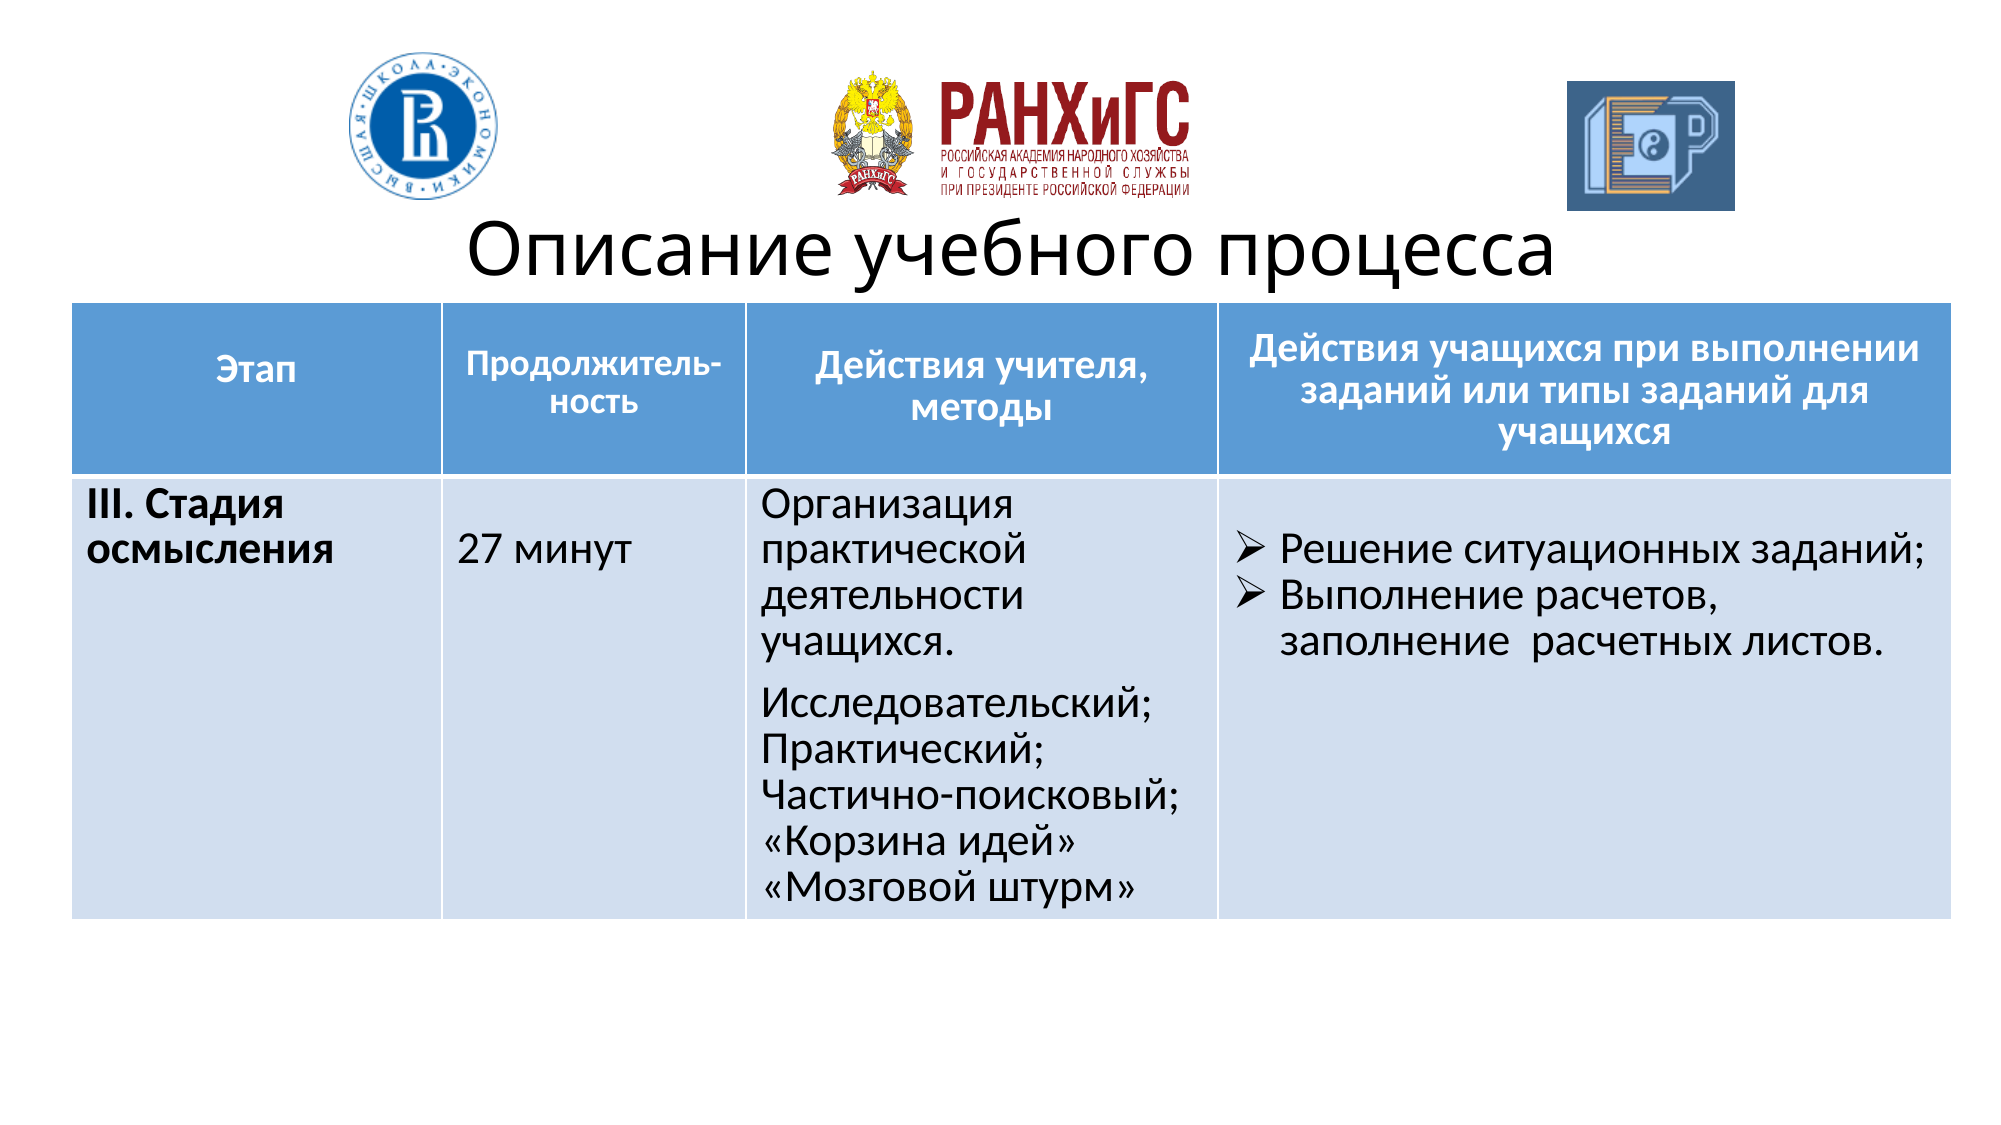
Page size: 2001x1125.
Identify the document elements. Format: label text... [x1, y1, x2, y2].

title Описание учебного процесса [149, 200, 1875, 301]
table_header Действия учащихся при выполнении заданий или типы заданий для учащихся [1219, 303, 1951, 474]
table_cell Организация практической деятельности учащихся. Исследовательский; Практический; Частично-поисковый; «Корзина идей» «Мозговой штурм» [747, 479, 1217, 919]
table_header Этап [72, 303, 441, 474]
table_cell III. Стадия осмысления [72, 479, 441, 919]
table_header Продолжитель-ность [443, 303, 745, 474]
picture [1567, 81, 1735, 211]
table_header Действия учителя, методы [747, 303, 1217, 474]
picture [824, 63, 1200, 206]
table_cell 27 минут [443, 479, 745, 919]
table_cell Решение ситуационных заданий; Выполнение расчетов, заполнение расчетных листов. [1219, 479, 1951, 919]
picture [349, 52, 498, 201]
